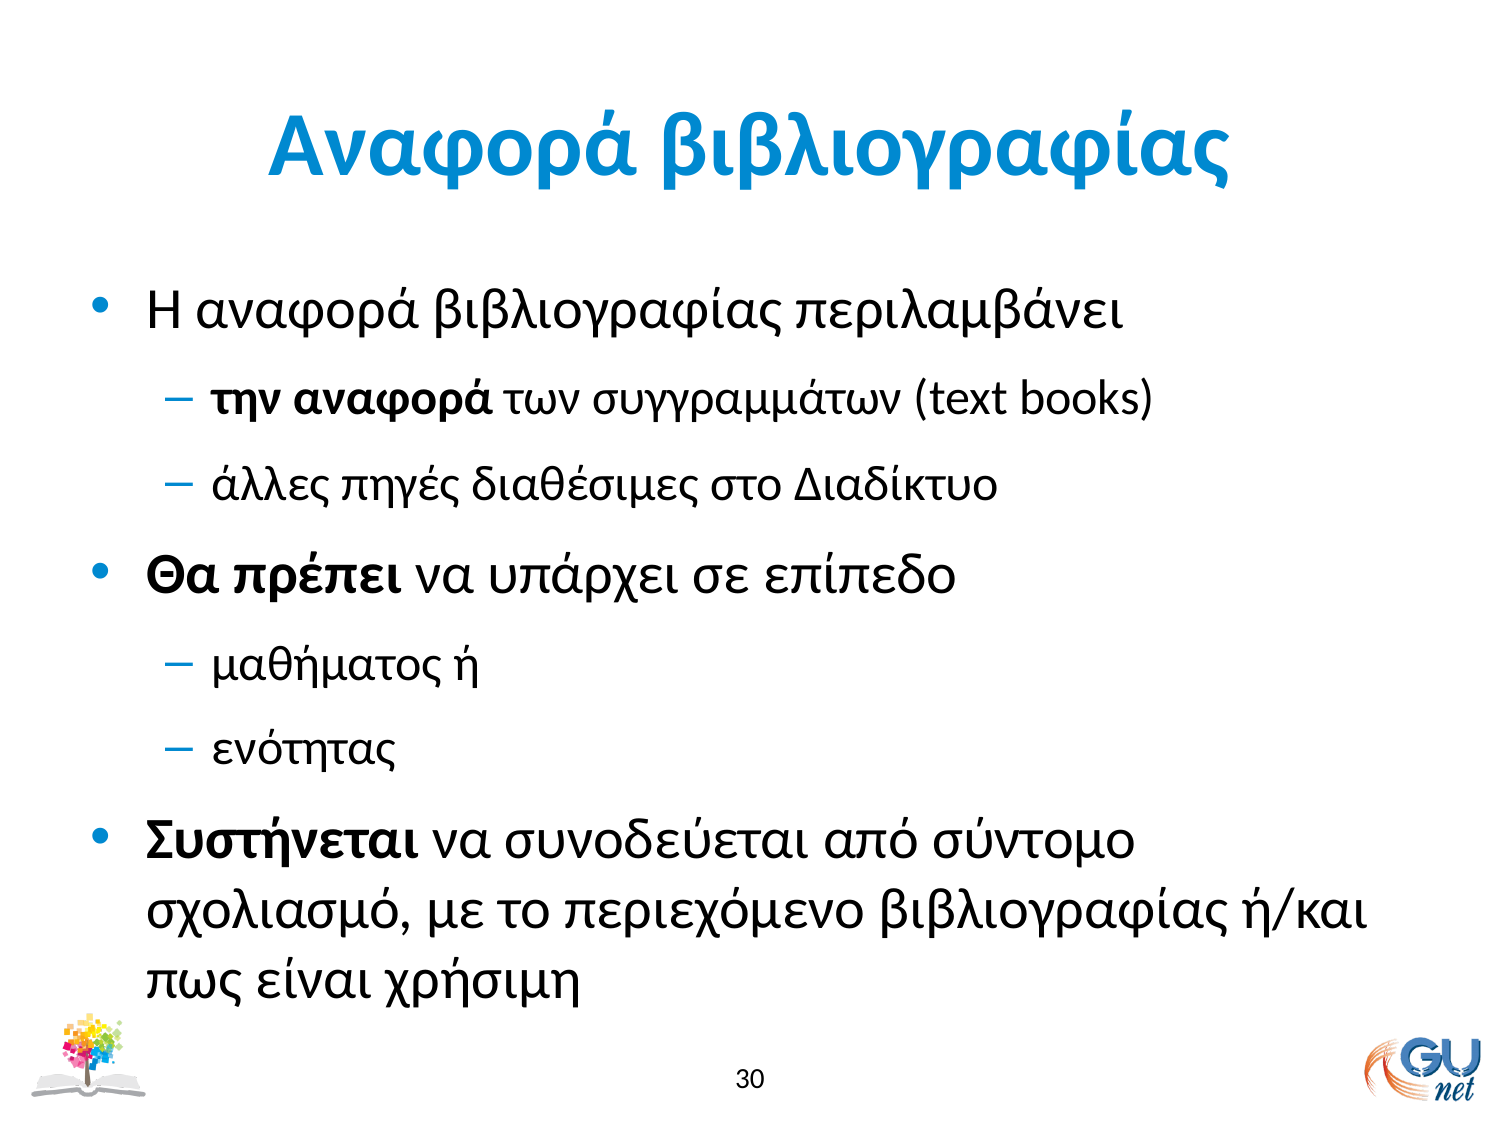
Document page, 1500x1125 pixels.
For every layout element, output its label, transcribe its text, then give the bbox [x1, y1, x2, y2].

picture [29, 1007, 148, 1046]
list Η αναφορά βιβλιογραφίας περιλαμβάνει την αναφορά των συγγραμμάτων (text books) άλλες πηγές διαθέσιμες στο Διαδίκτυο Θα πρέπει να υπάρχει σε επίπεδο μαθήματος ή ενότητας Συστήνεται να συνοδεύεται από σύντομο σχολιασμό, με το περιεχόμενο βιβλιογραφίας ή/και πως είναι χρήσιμη [74, 262, 1426, 1006]
title Αναφορά βιβλιογραφίας [74, 44, 1426, 233]
picture [1359, 1030, 1486, 1108]
slide_number 30 [17, 1046, 1483, 1107]
